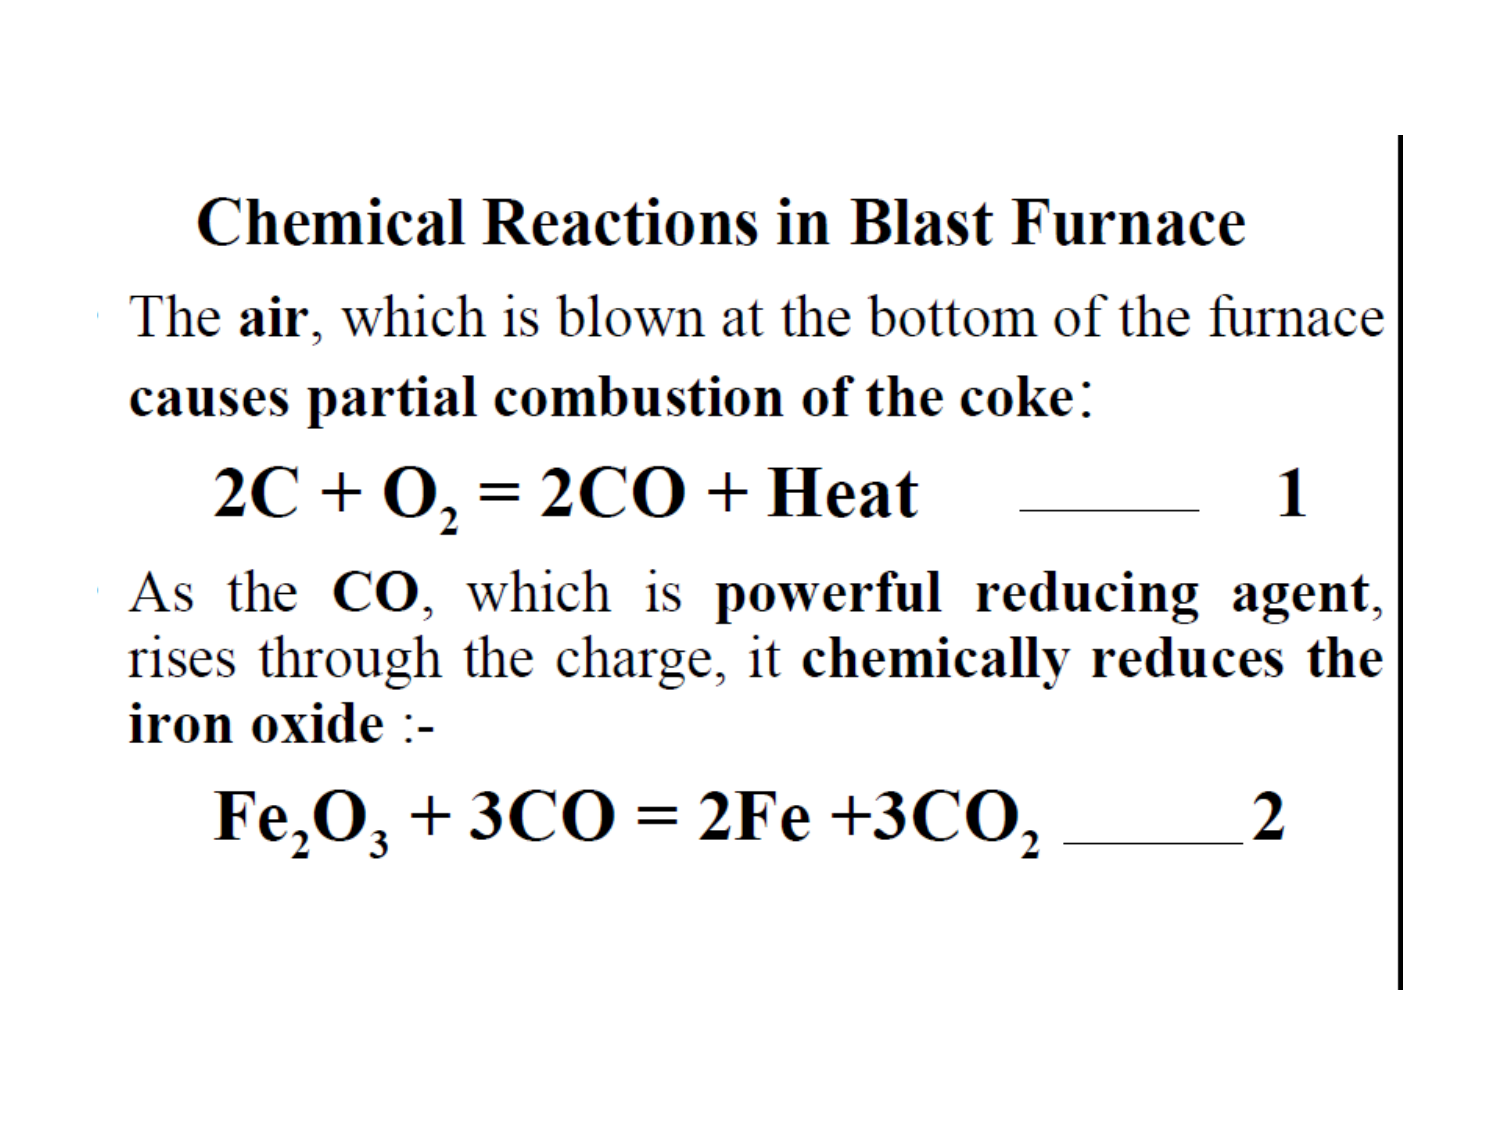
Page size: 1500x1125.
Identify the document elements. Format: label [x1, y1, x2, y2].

picture [97, 134, 1403, 991]
